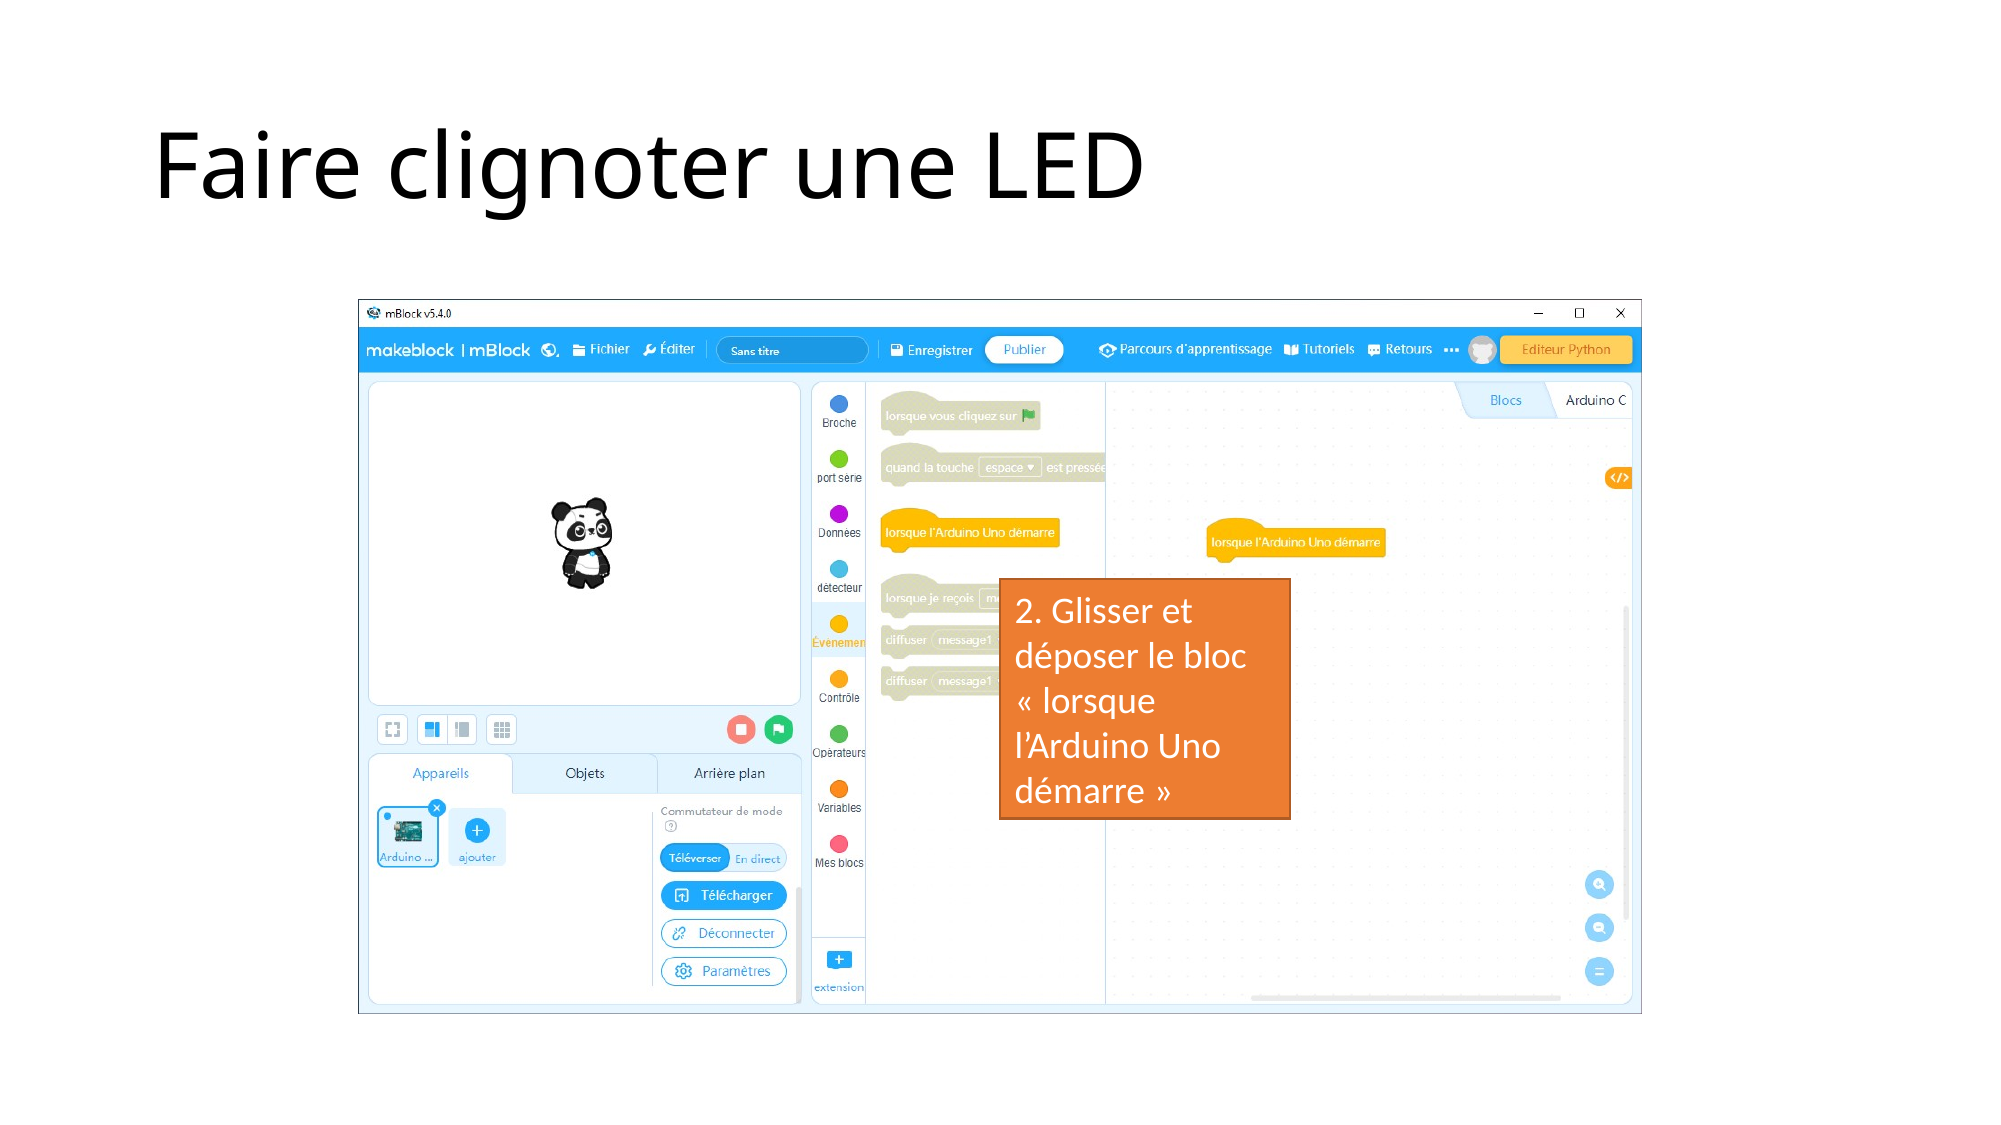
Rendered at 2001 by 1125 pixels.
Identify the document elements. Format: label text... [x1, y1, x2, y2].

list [358, 299, 1642, 1014]
title Faire clignoter une LED [137, 59, 1863, 278]
